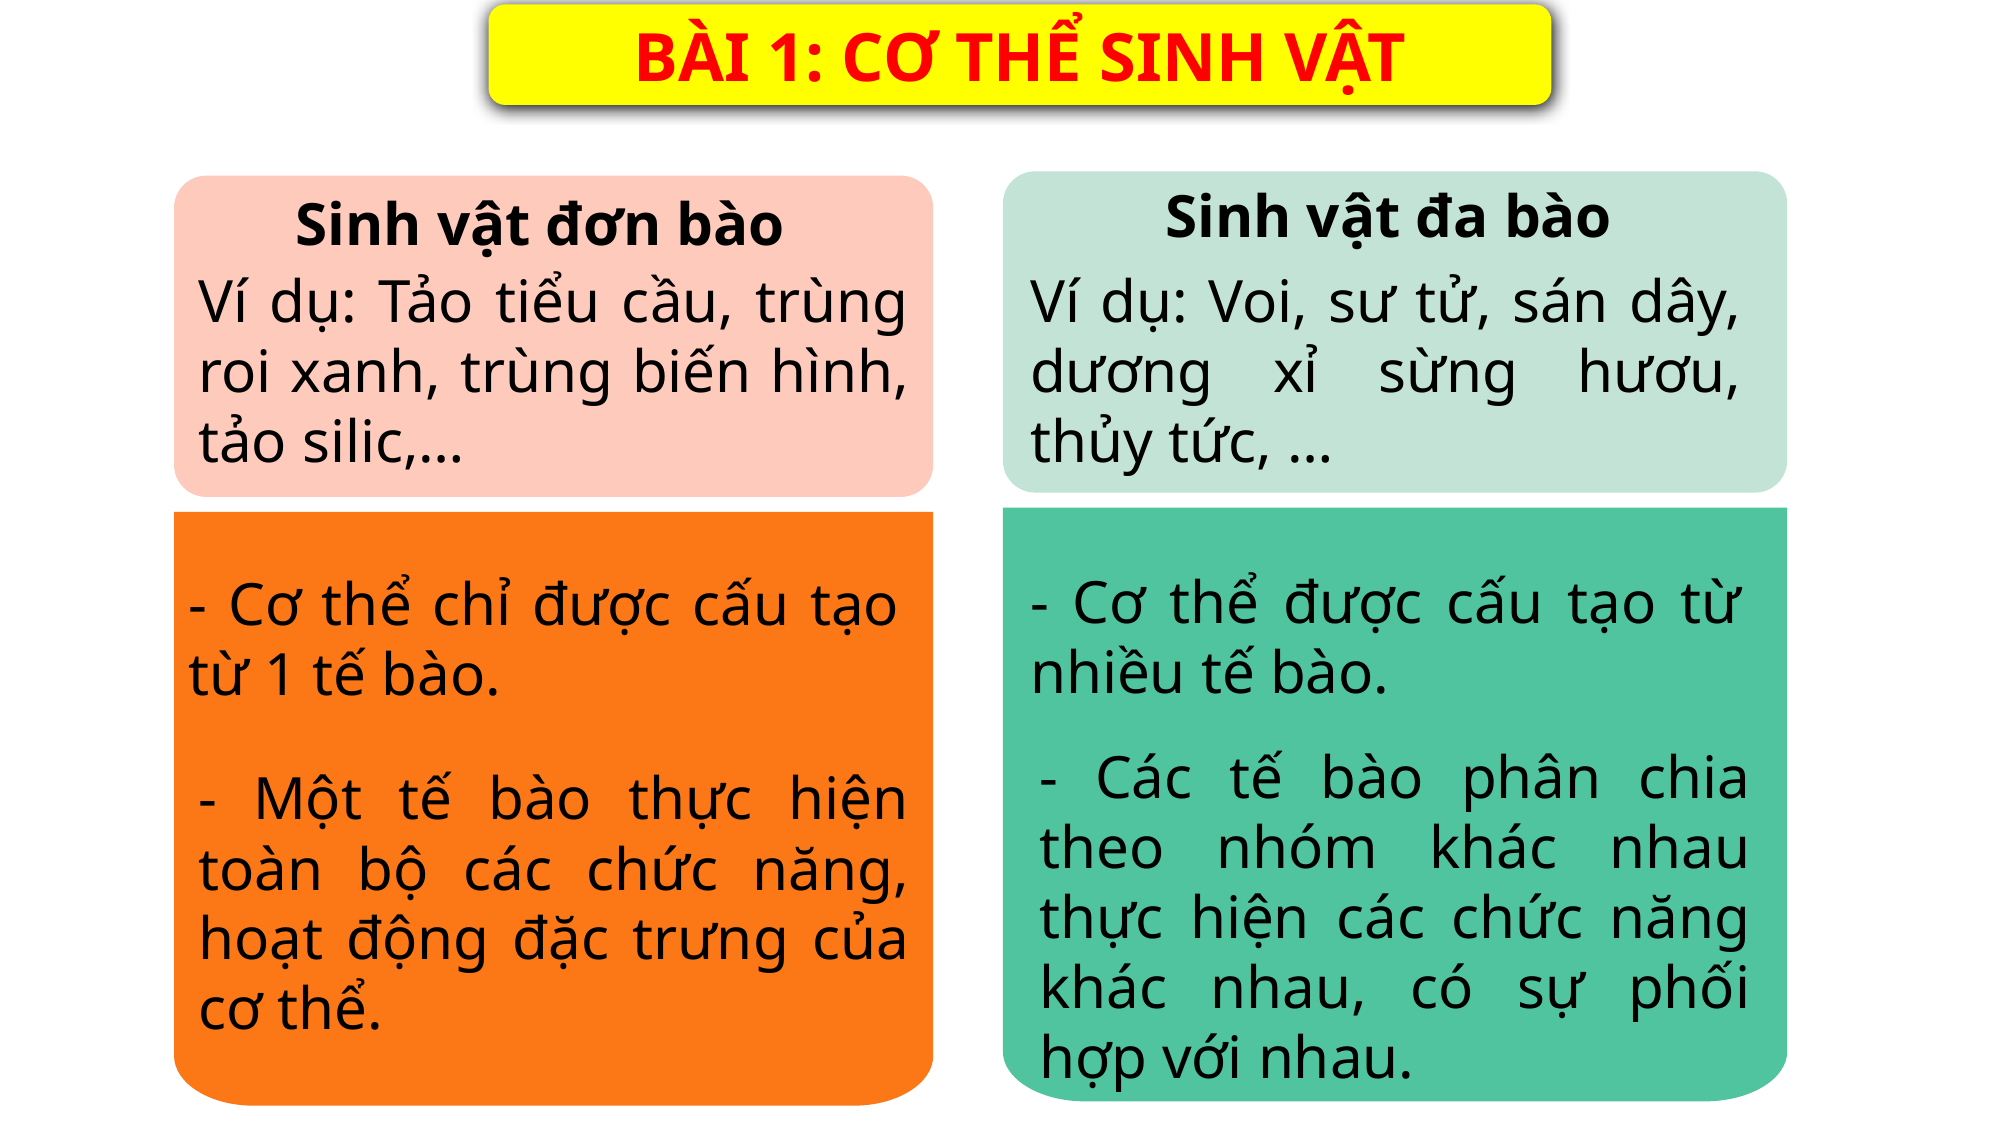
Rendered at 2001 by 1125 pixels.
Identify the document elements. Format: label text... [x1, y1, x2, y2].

text_box - Các tế bào phân chia theo nhóm khác nhau thực hiện các chức năng khác nhau, có sự phối hợp với nhau. [1024, 732, 1766, 1098]
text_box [173, 175, 934, 498]
text_box [1001, 506, 1789, 1087]
text_box - Cơ thể được cấu tạo từ nhiều tế bào. [1015, 557, 1756, 713]
text_box - Một tế bào thực hiện toàn bộ các chức năng, hoạt động đặc trưng của cơ thể. [183, 754, 924, 1049]
text_box [172, 510, 935, 1107]
text_box [1050, 1098, 1740, 1103]
text_box BÀI 1: CƠ THỂ SINH VẬT [487, 3, 1553, 107]
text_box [1002, 171, 1788, 493]
text_box - Cơ thể chỉ được cấu tạo từ 1 tế bào. [173, 559, 915, 715]
